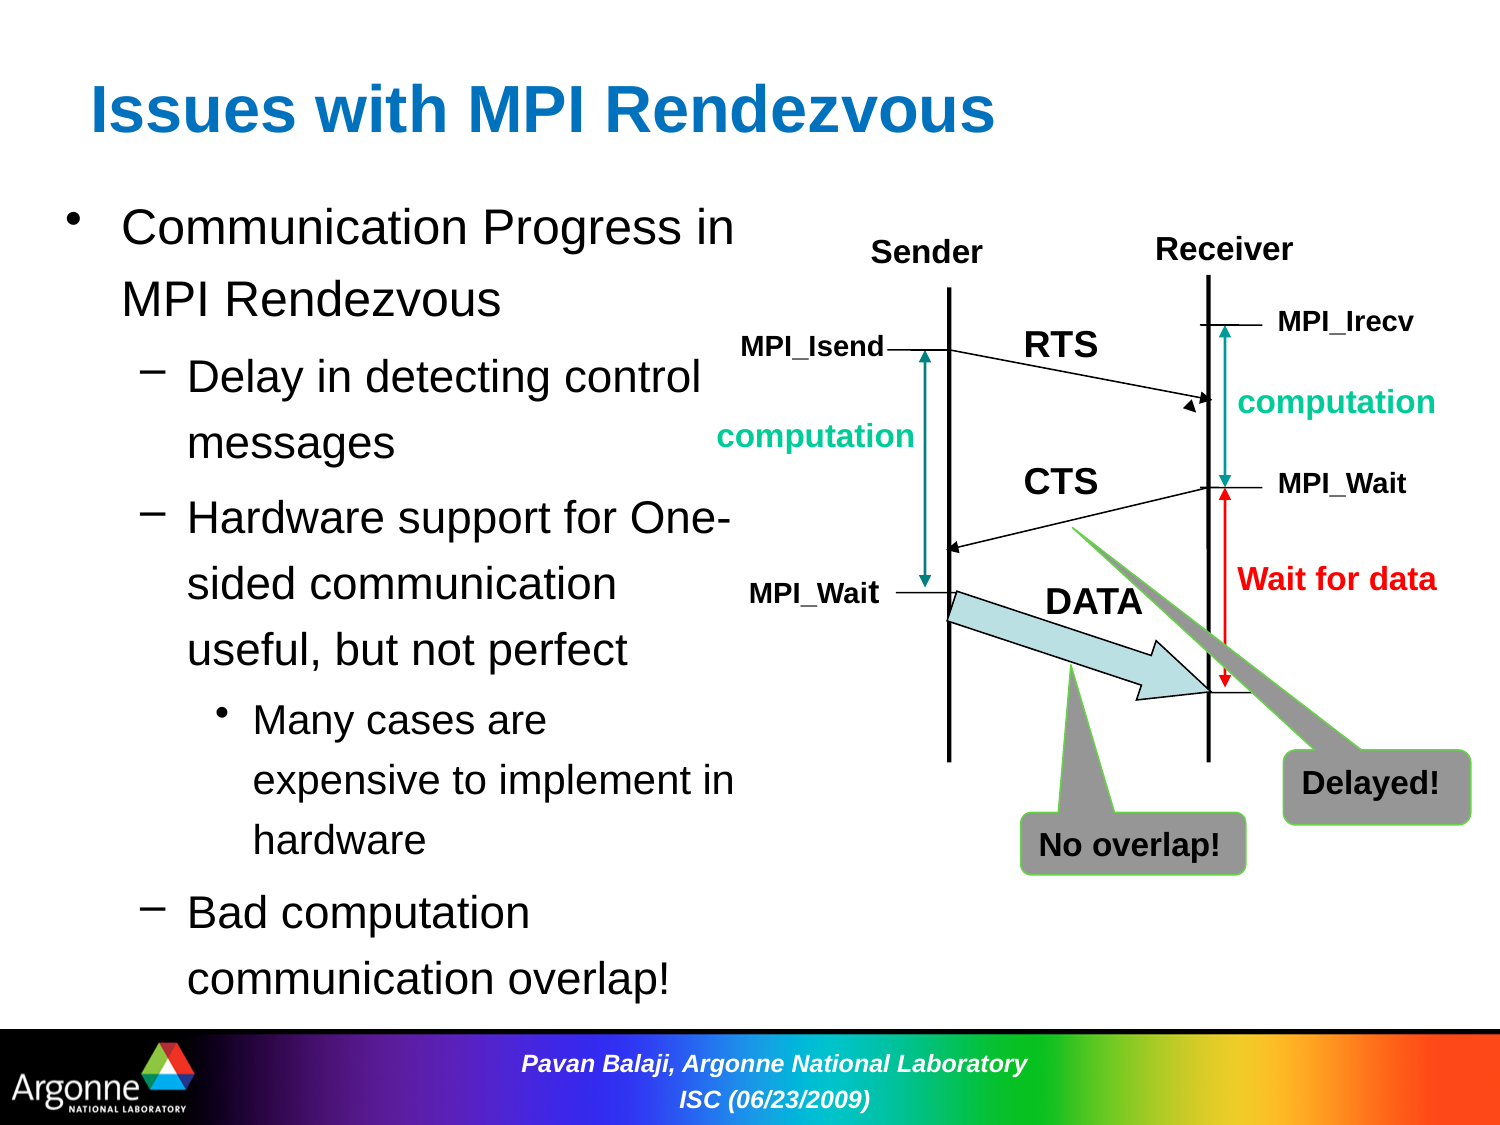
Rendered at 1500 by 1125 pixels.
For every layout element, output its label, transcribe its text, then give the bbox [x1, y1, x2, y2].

text_box [918, 462, 932, 588]
picture [0, 1029, 1500, 1125]
text_box [1218, 326, 1232, 372]
text_box Delayed! [1072, 527, 1471, 825]
text_box [1218, 427, 1232, 487]
text_box [1218, 487, 1232, 549]
footer Pavan Balaji, Argonne National Laboratory ISC (06/23/2009) [487, 1034, 1063, 1113]
text_box [1218, 668, 1232, 688]
text_box CTS [1008, 449, 1114, 510]
text_box [947, 591, 1212, 700]
text_box MPI_Wait [734, 562, 895, 618]
text_box computation [701, 406, 931, 462]
text_box MPI_Isend [725, 319, 900, 370]
text_box [1182, 399, 1197, 413]
text_box MPI_Wait [1263, 457, 1422, 507]
text_box RTS [1008, 312, 1114, 373]
text_box [946, 488, 1207, 554]
text_box Receiver [1140, 219, 1310, 275]
text_box No overlap! [1020, 664, 1246, 875]
text_box Wait for data [1222, 549, 1453, 605]
title Issues with MPI Rendezvous [74, 24, 1426, 188]
text_box [918, 350, 932, 406]
text_box DATA [1030, 570, 1159, 630]
list Communication Progress in MPI Rendezvous Delay in detecting control messages Hardware support for One-sided communication useful, but not perfect Many cases are expensive to implement in hardware Bad computation communication overlap! [49, 174, 763, 1006]
text_box Sender [855, 222, 999, 277]
text_box computation [1222, 372, 1452, 427]
text_box [1070, 373, 1213, 404]
text_box MPI_Irecv [1262, 294, 1430, 345]
